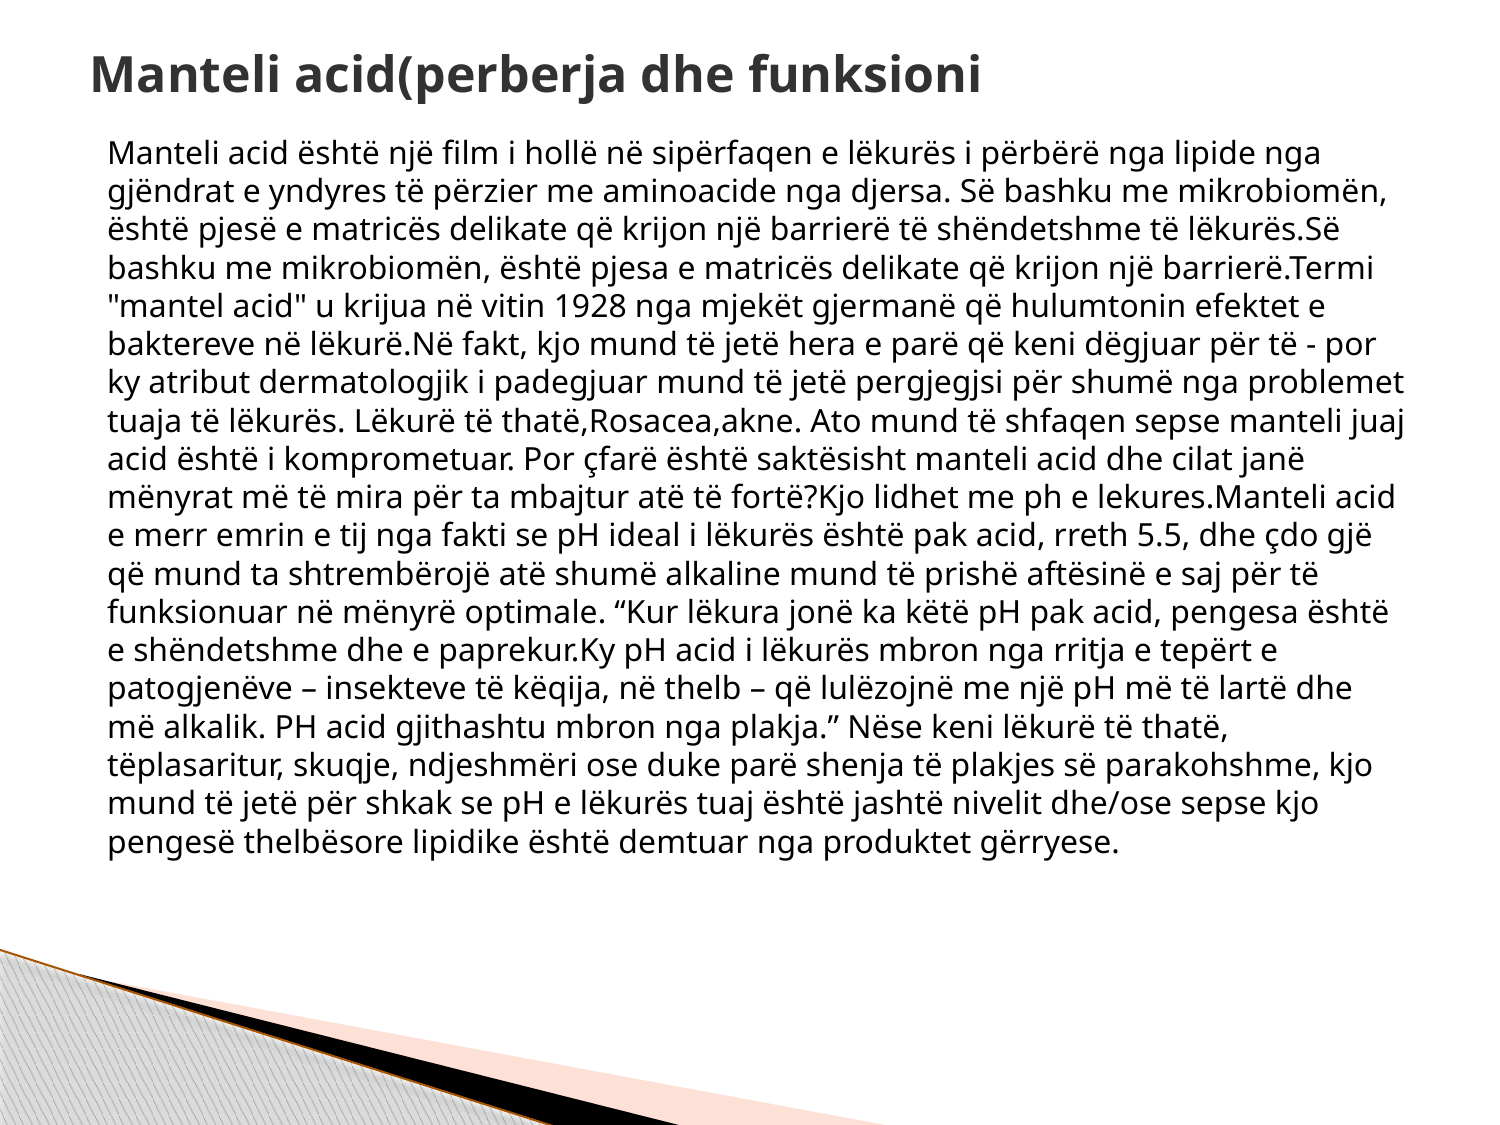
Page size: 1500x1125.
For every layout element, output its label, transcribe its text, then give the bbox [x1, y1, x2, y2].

title Manteli acid(perberja dhe funksioni [75, 50, 1425, 155]
list Manteli acid është një film i hollë në sipërfaqen e lëkurës i përbërë nga lipide nga gjëndrat e yndyres të përzier me aminoacide nga djersa. Së bashku me mikrobiomën, është pjesë e matricës delikate që krijon një barrierë të shëndetshme të lëkurës.Së bashku me mikrobiomën, është pjesa e matricës delikate që krijon një barrierë.Termi "mantel acid" u krijua në vitin 1928 nga mjekët gjermanë që hulumtonin efektet e baktereve në lëkurë.Në fakt, kjo mund të jetë hera e parë që keni dëgjuar për të - por ky atribut dermatologjik i padegjuar mund të jetë pergjegjsi për shumë nga problemet tuaja të lëkurës. Lëkurë të thatë,Rosacea,akne. Ato mund të shfaqen sepse manteli juaj acid është i komprometuar. Por çfarë është saktësisht manteli acid dhe cilat janë mënyrat më të mira për ta mbajtur atë të fortë?Kjo lidhet me ph e lekures.Manteli acid e merr emrin e tij nga fakti se pH ideal i lëkurës është pak acid, rreth 5.5, dhe çdo gjë që mund ta shtrembërojë atë shumë alkaline mund të prishë aftësinë e saj për të funksionuar në mënyrë optimale. “Kur lëkura jonë ka këtë pH pak acid, pengesa është e shëndetshme dhe e paprekur.Ky pH acid i lëkurës mbron nga rritja e tepërt e patogjenëve – insekteve të këqija, në thelb – që lulëzojnë me një pH më të lartë dhe më alkalik. PH acid gjithashtu mbron nga plakja.” Nëse keni lëkurë të thatë, tëplasaritur, skuqje, ndjeshmëri ose duke parë shenja të plakjes së parakohshme, kjo mund të jetë për shkak se pH e lëkurës tuaj është jashtë nivelit dhe/ose sepse kjo pengesë thelbësore lipidike është demtuar nga produktet gërryese. [75, 155, 1425, 911]
